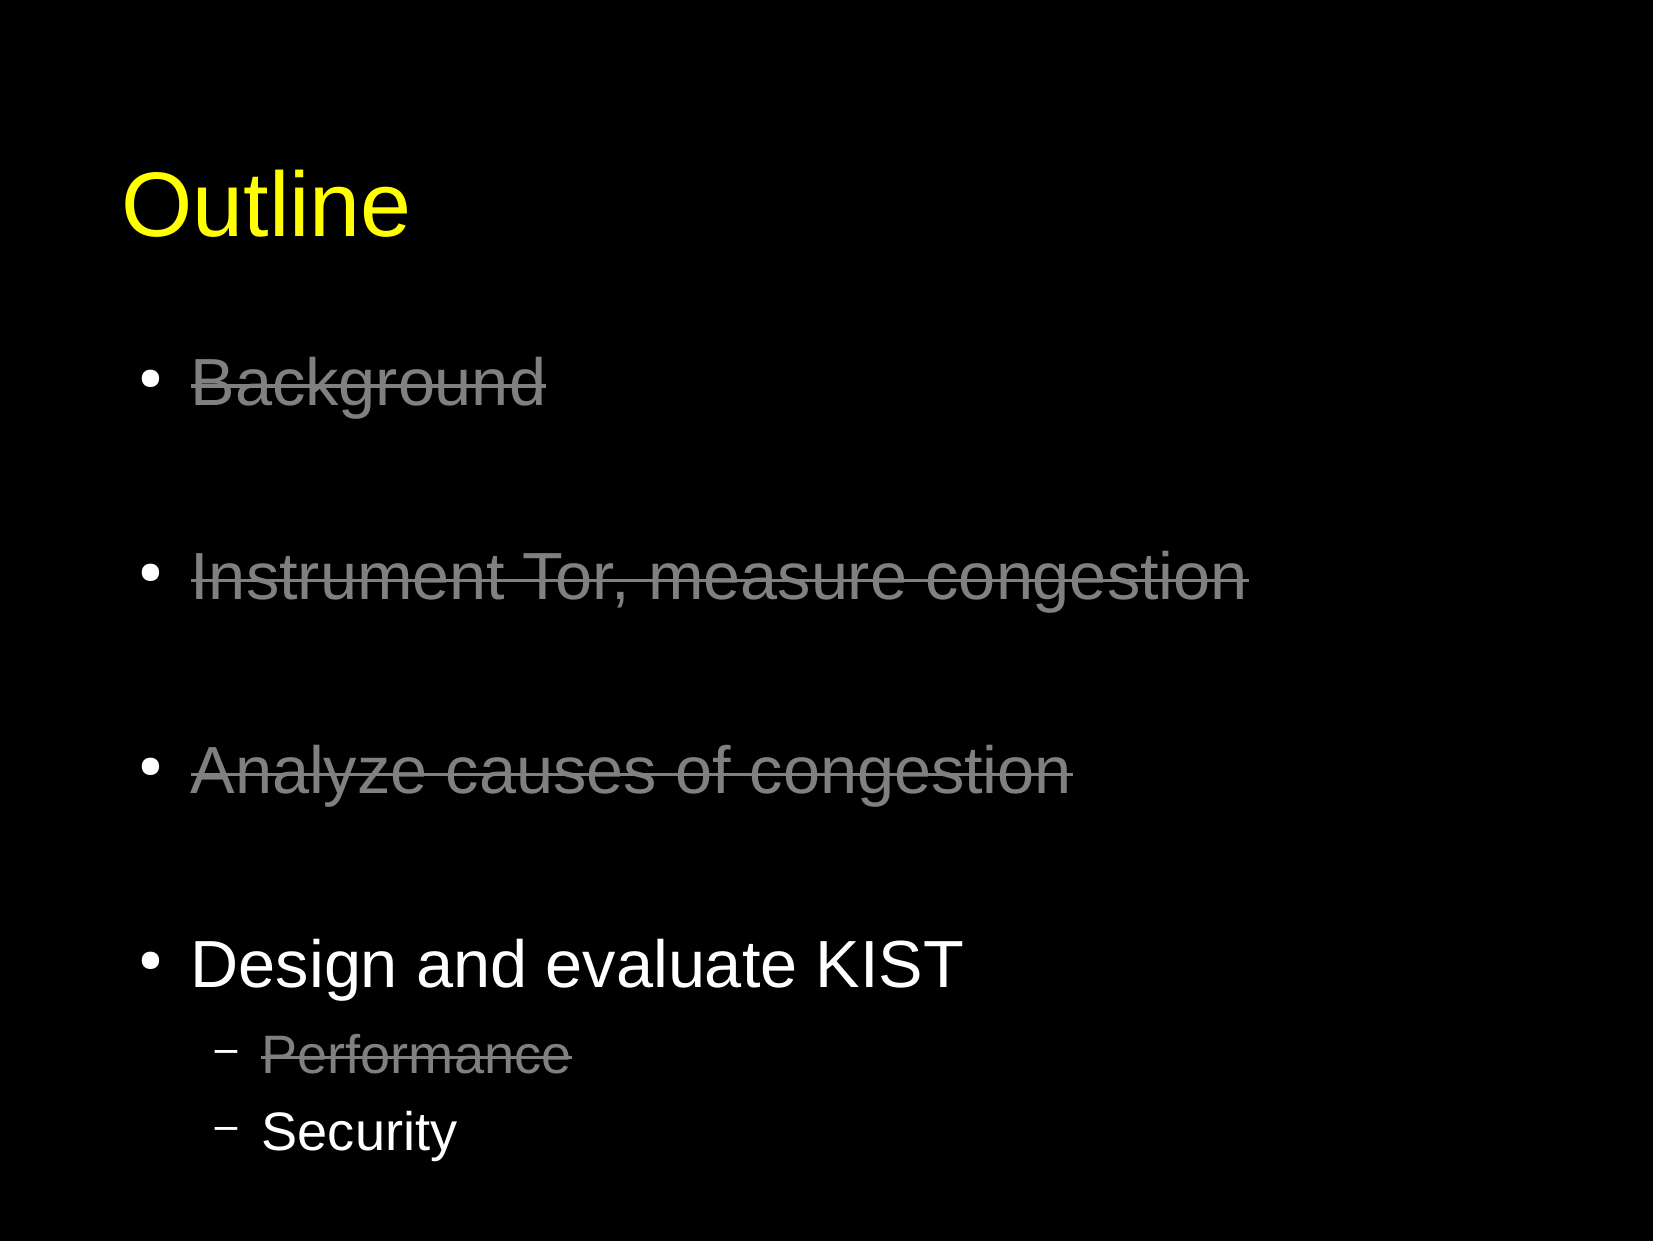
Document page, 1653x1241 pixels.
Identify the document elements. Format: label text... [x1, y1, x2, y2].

list Background Instrument Tor, measure congestion Analyze causes of congestion Design and evaluate KIST Performance Security [121, 344, 1532, 1125]
title Outline [121, 102, 1532, 309]
